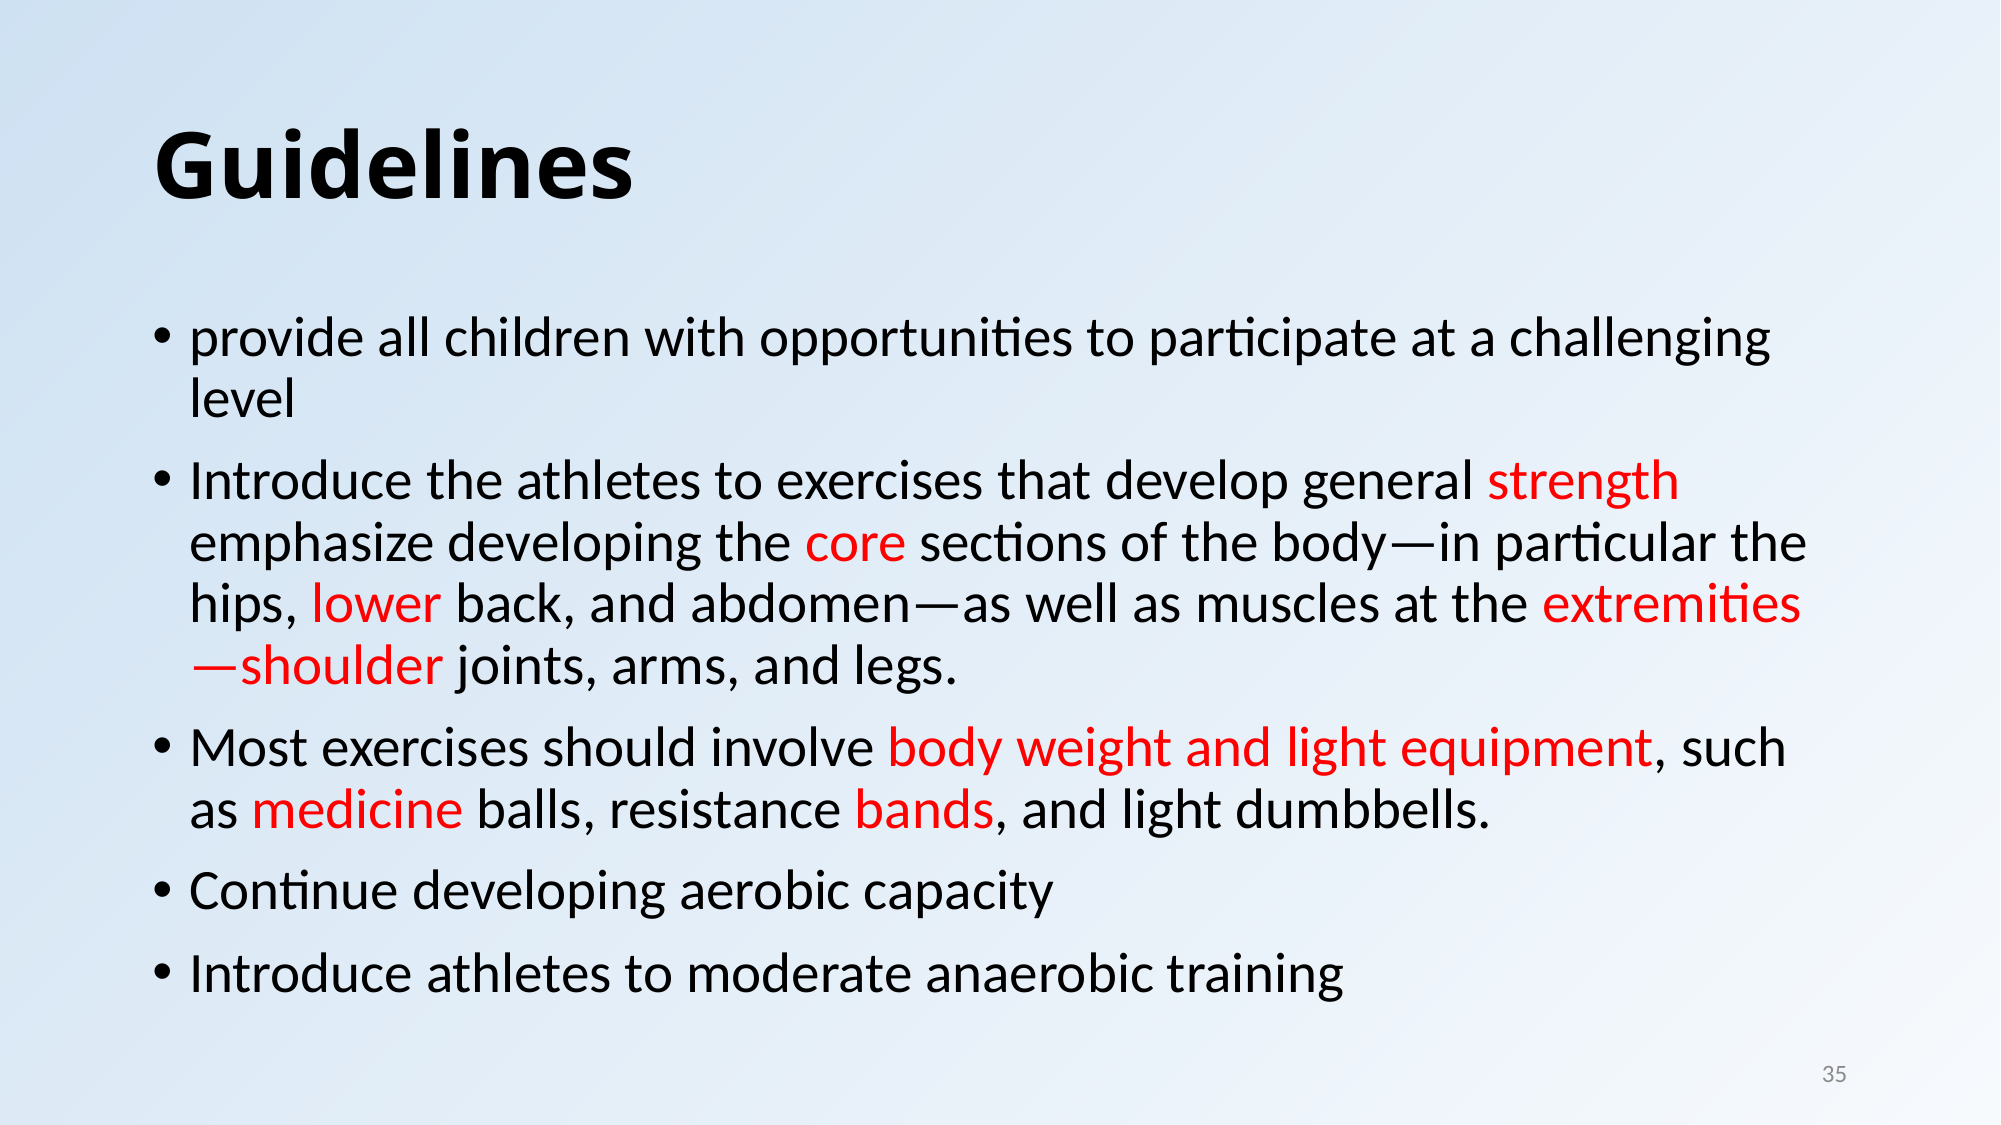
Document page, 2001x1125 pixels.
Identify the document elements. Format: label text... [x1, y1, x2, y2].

slide_number 35 [1412, 1042, 1863, 1103]
title Guidelines [137, 59, 1863, 278]
list provide all children with opportunities to participate at a challenging level Introduce the athletes to exercises that develop general strength emphasize developing the core sections of the body—in particular the hips, lower back, and abdomen—as well as muscles at the extremities—shoulder joints, arms, and legs. Most exercises should involve body weight and light equipment, such as medicine balls, resistance bands, and light dumbbells. Continue developing aerobic capacity Introduce athletes to moderate anaerobic training [137, 299, 1863, 1014]
